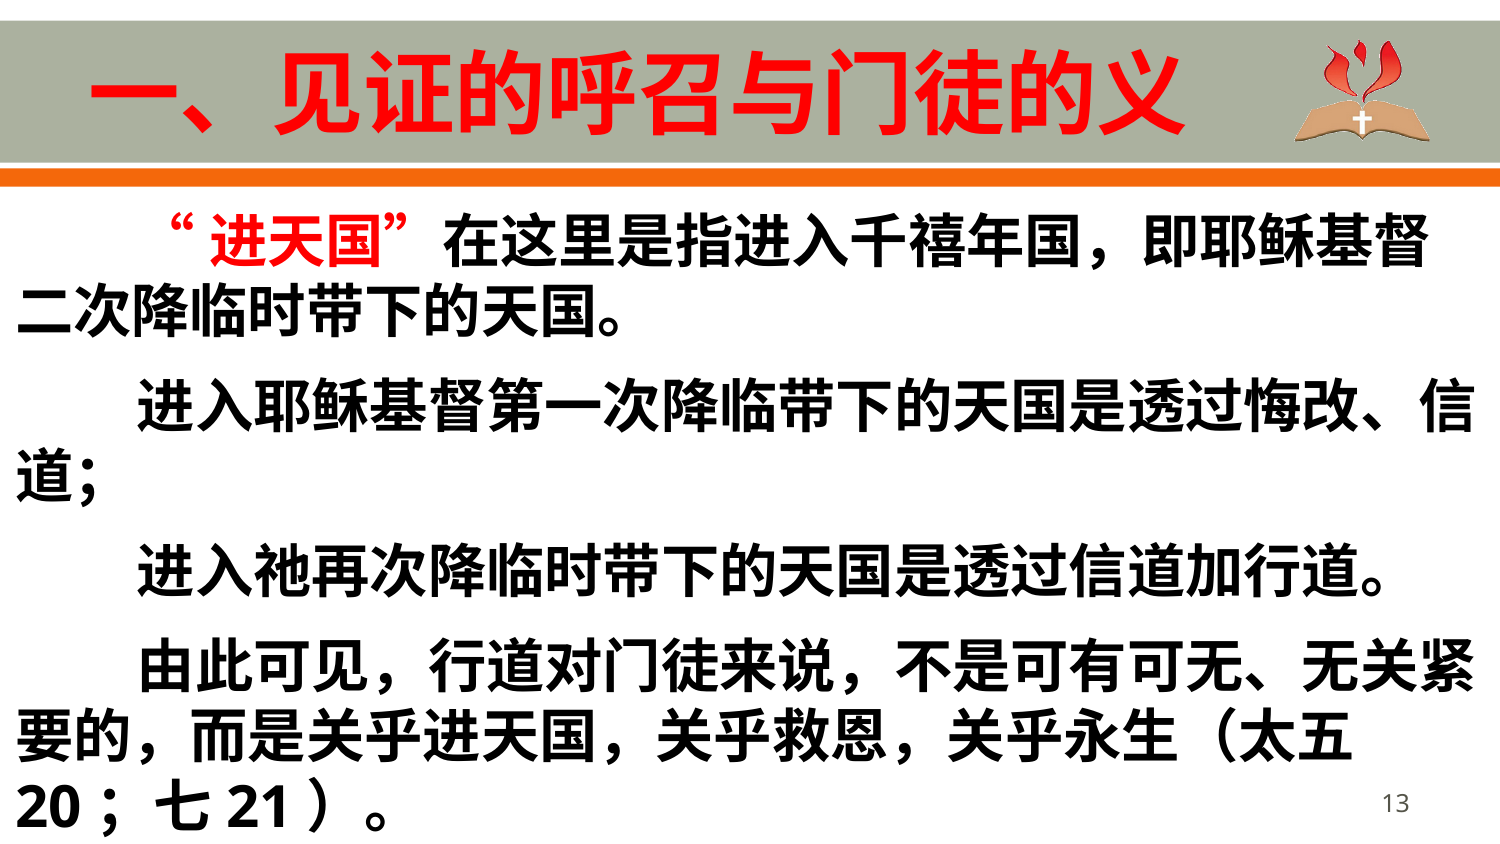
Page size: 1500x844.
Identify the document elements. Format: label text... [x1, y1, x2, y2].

slide_number 13 [1074, 782, 1425, 827]
picture [1289, 35, 1434, 144]
list “进天国”在这里是指进入千禧年国，即耶稣基督二次降临时带下的天国。 进入耶稣基督第一次降临带下的天国是透过悔改、信道； 进入祂再次降临时带下的天国是透过信道加行道。 由此可见，行道对门徒来说，不是可有可无、无关紧要的，而是关乎进天国，关乎救恩，关乎永生（太五20；七21）。 [0, 196, 1498, 837]
title 一、见证的呼召与门徒的义 [0, 22, 1278, 160]
